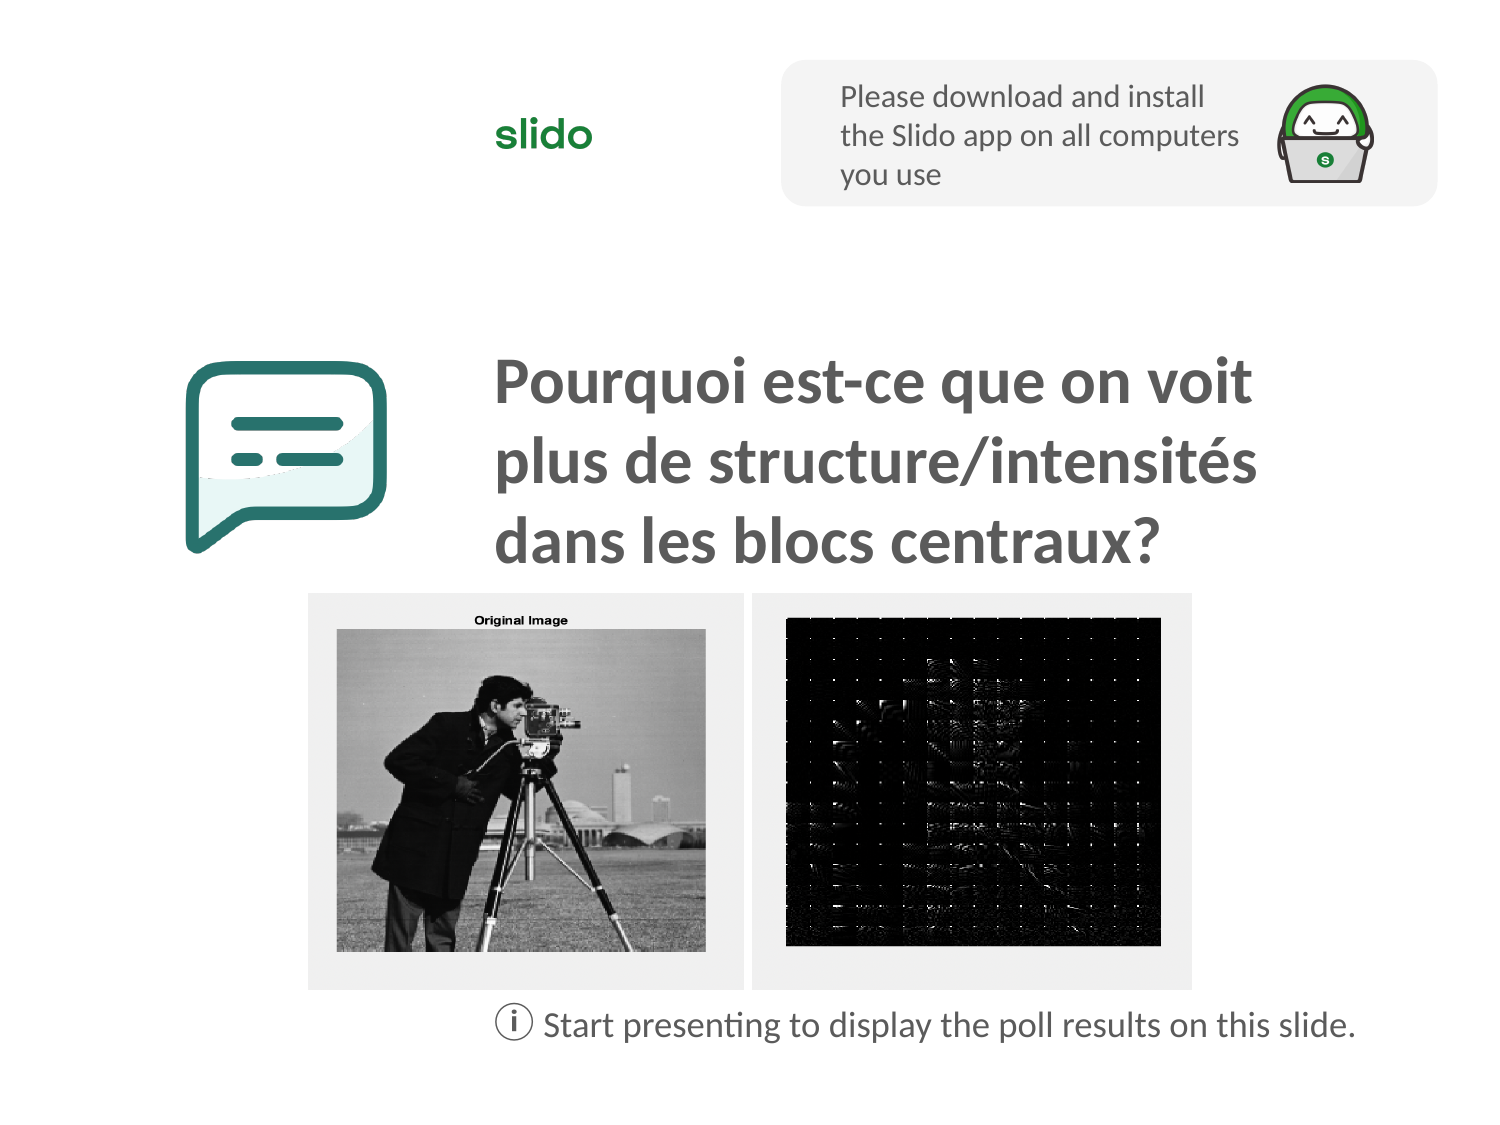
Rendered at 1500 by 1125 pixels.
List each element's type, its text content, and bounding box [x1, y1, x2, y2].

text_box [308, 593, 1192, 990]
text_box ⓘ Start presenting to display the poll results on this slide. [479, 988, 1381, 1054]
picture [479, 101, 608, 165]
text_box Pourquoi est-ce que on voit plus de structure/intensités dans les blocs centraux? [479, 316, 1381, 599]
picture [1275, 84, 1374, 183]
text_box Please download and install the Slido app on all computers you use [780, 58, 1439, 208]
picture [142, 314, 428, 600]
